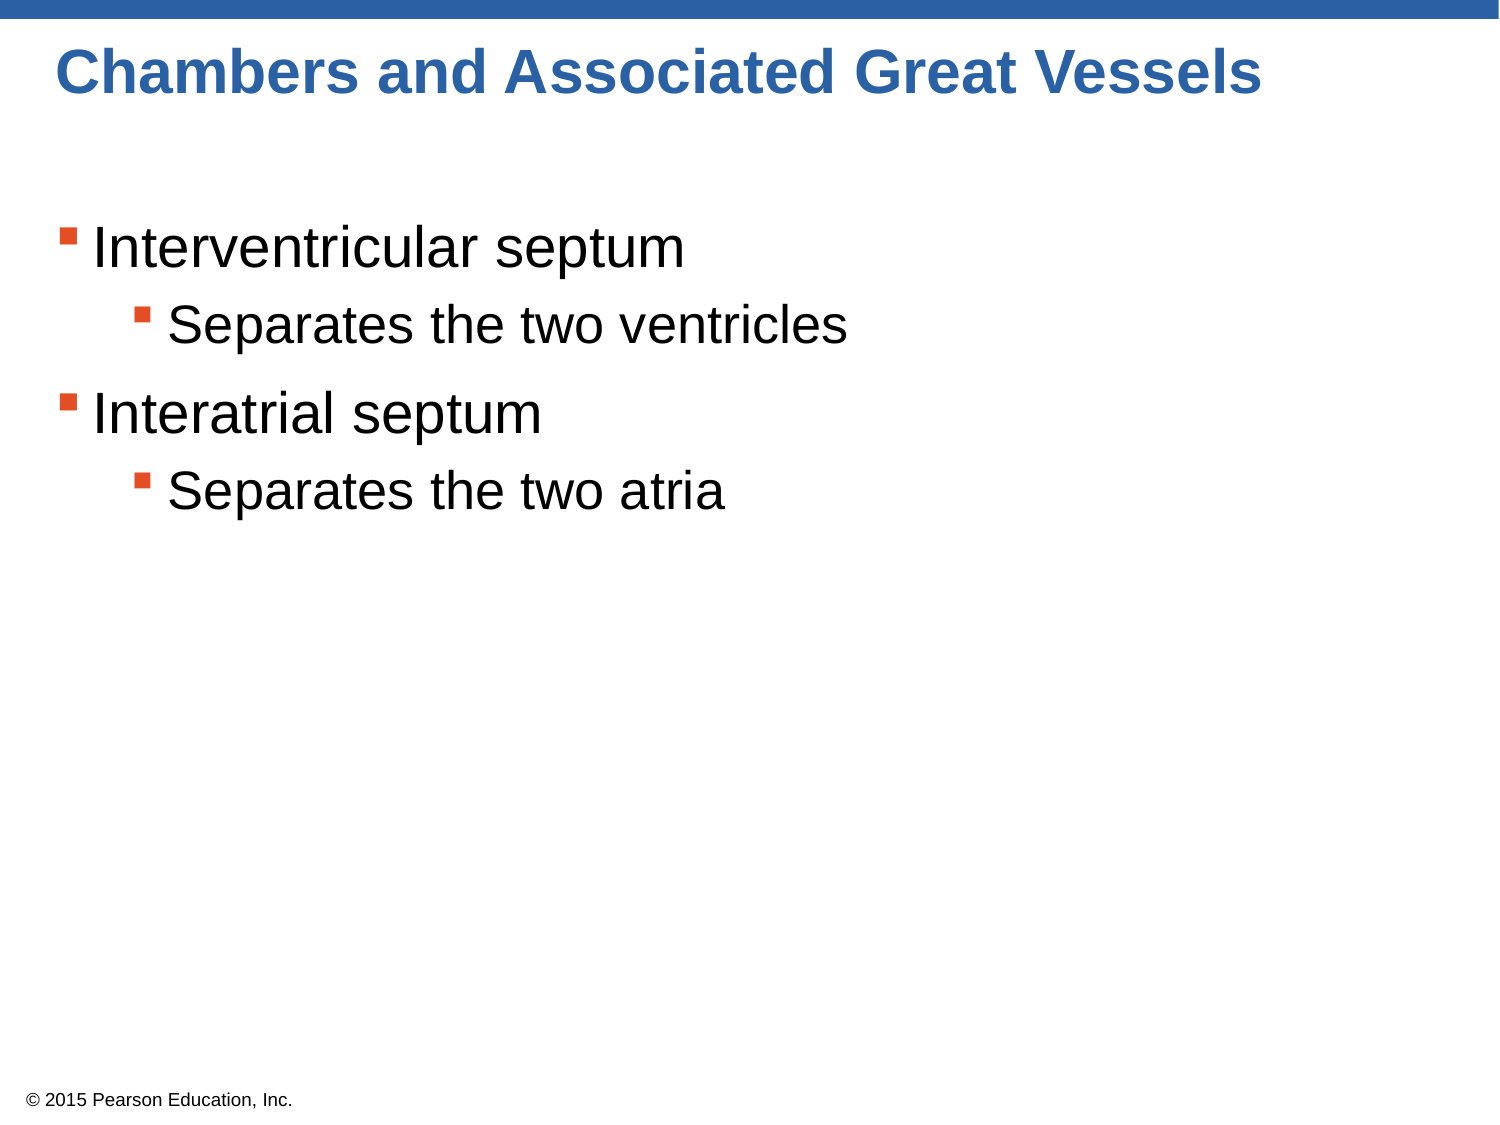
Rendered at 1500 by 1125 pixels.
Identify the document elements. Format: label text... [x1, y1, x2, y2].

footer © 2015 Pearson Education, Inc. [11, 1077, 518, 1121]
list Interventricular septum Separates the two ventricles Interatrial septum Separates the two atria [40, 201, 1460, 1060]
title Chambers and Associated Great Vessels [40, 31, 1460, 189]
